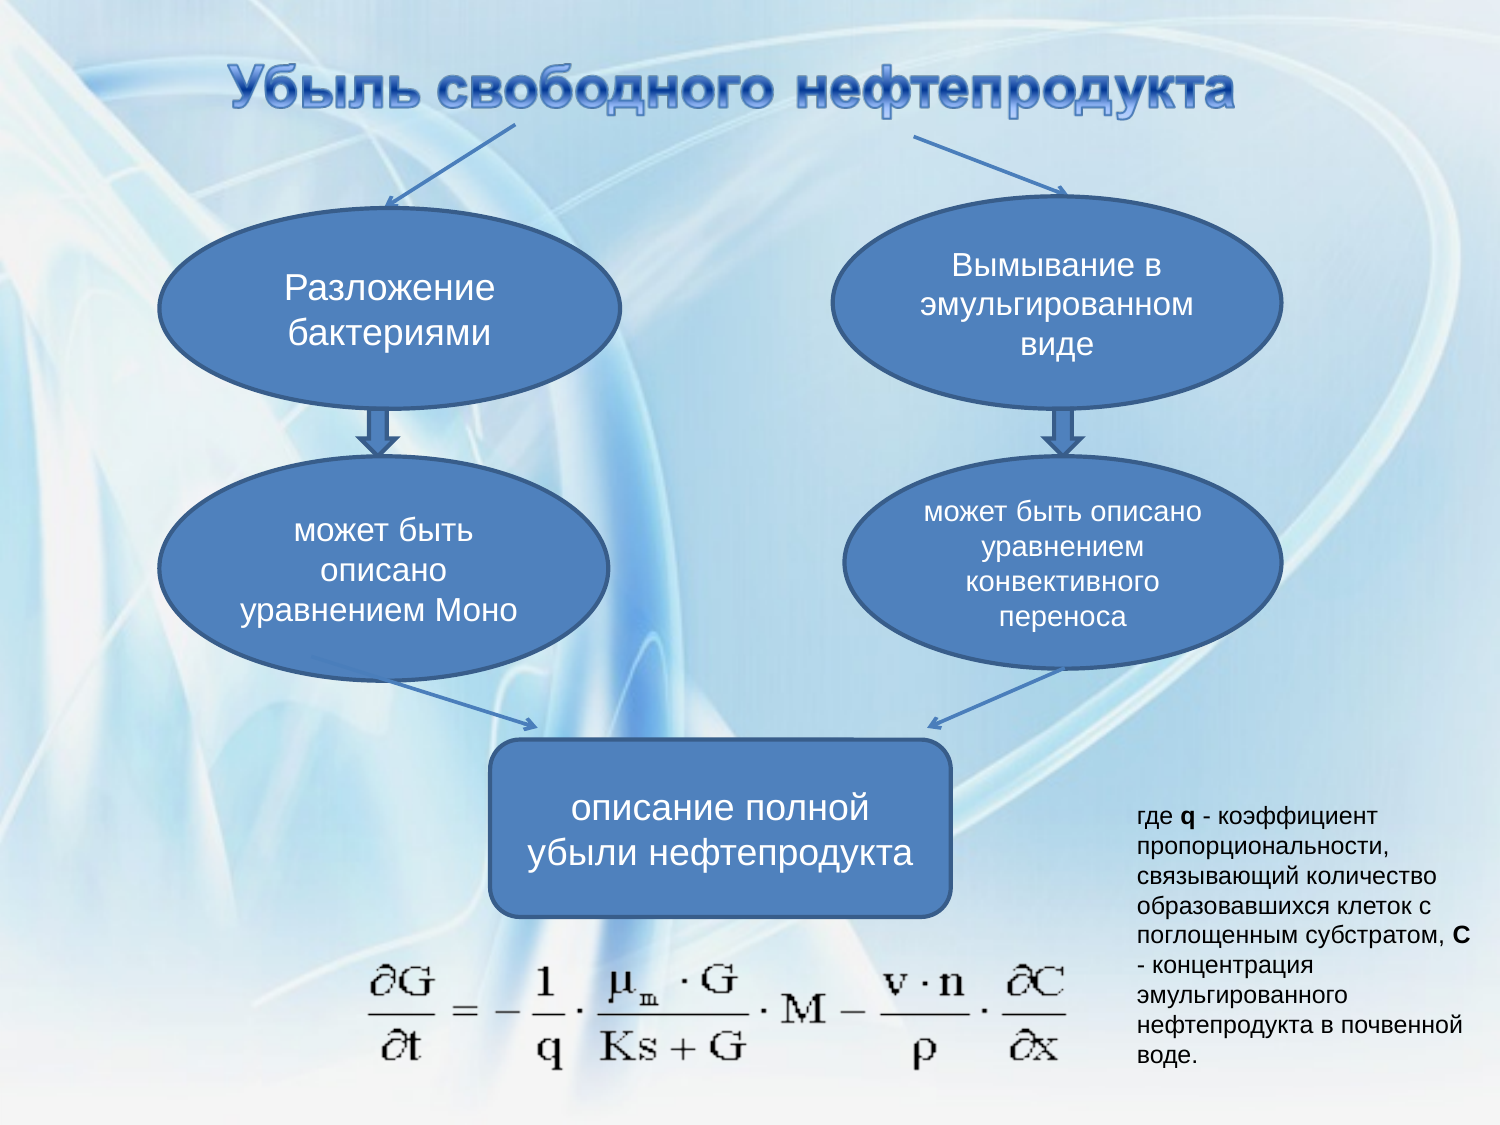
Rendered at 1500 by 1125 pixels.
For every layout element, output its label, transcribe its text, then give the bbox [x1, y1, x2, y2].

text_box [926, 668, 1064, 729]
text_box описание полной убыли нефтепродукта [490, 739, 951, 917]
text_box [383, 138, 514, 209]
text_box Разложение бактериями [159, 208, 621, 409]
text_box может быть описано уравнением конвективного переноса [844, 456, 1282, 669]
picture [0, 0, 1500, 1125]
text_box может быть описано уравнением Моно [159, 456, 609, 674]
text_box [915, 138, 1070, 197]
text_box где q - коэффициент пропорциональности, связывающий количество образовавшихся клеток с поглощенным субстратом, С - концентрация эмульгированного нефтепродукта в почвенной воде. [1122, 791, 1500, 1107]
text_box Вымывание в эмульгированном виде [832, 196, 1282, 409]
text_box [1045, 408, 1081, 456]
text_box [312, 656, 538, 729]
text_box [360, 408, 396, 456]
